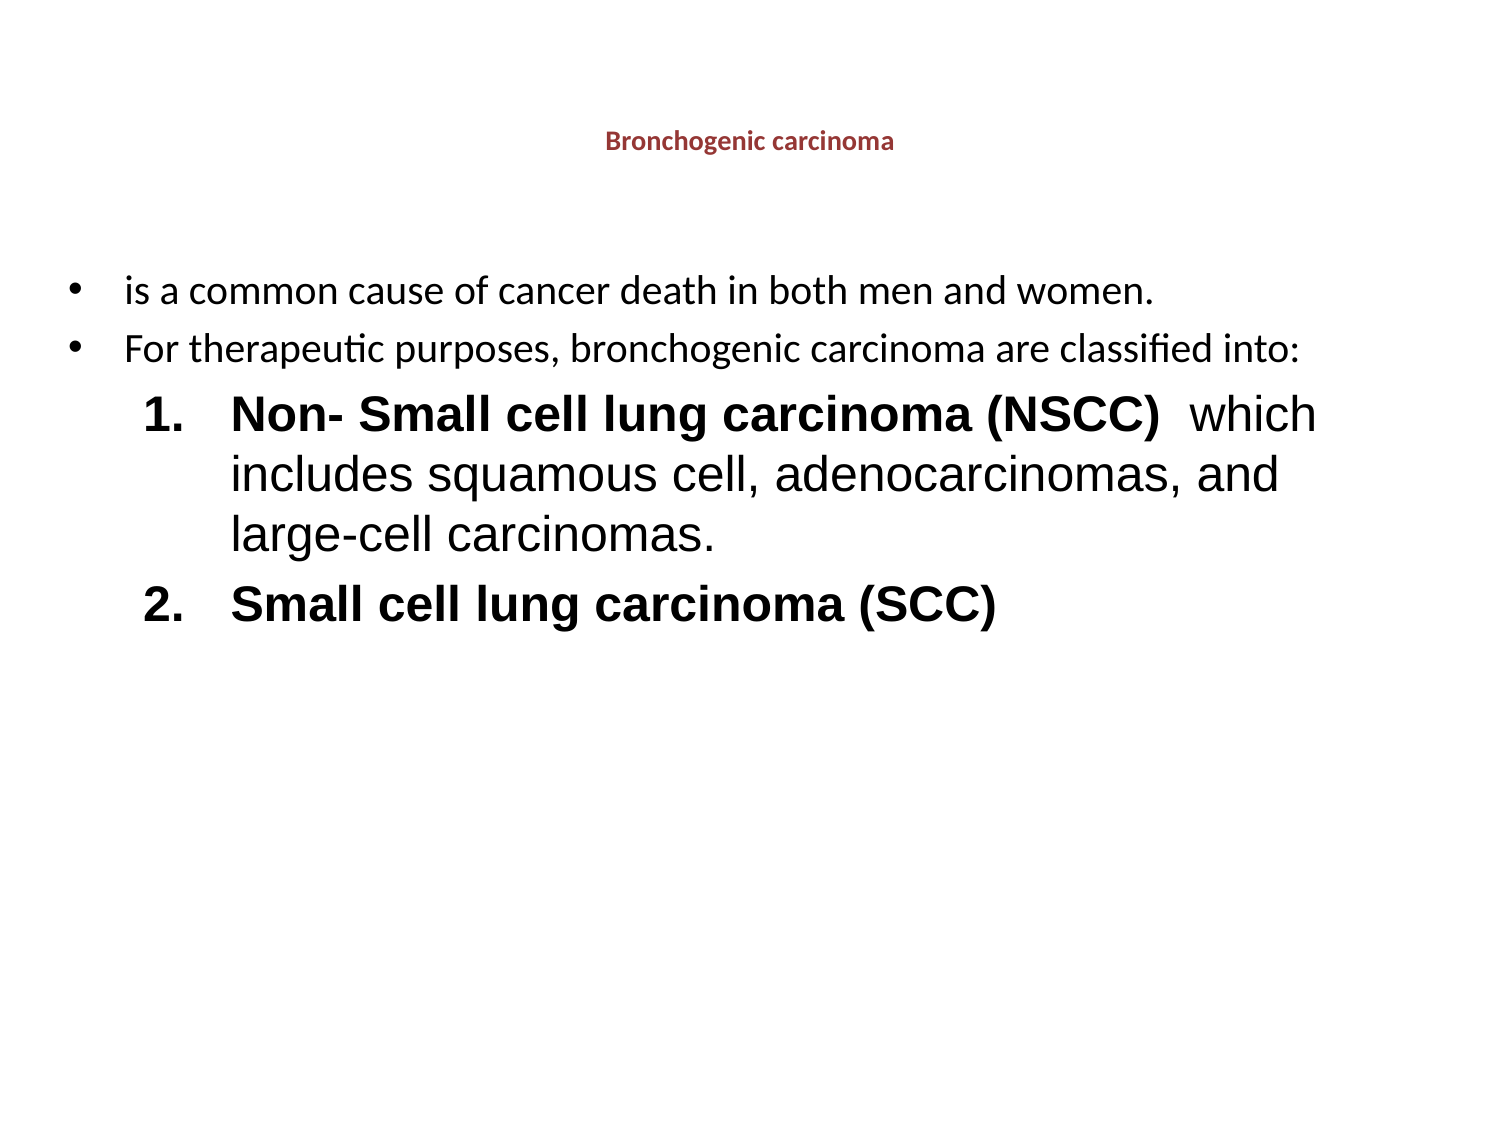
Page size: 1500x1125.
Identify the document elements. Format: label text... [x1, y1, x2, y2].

list is a common cause of cancer death in both men and women. For therapeutic purposes, bronchogenic carcinoma are classified into: Non- Small cell lung carcinoma (NSCC) which includes squamous cell, adenocarcinomas, and large-cell carcinomas. Small cell lung carcinoma (SCC) [53, 255, 1412, 1106]
title Bronchogenic carcinoma [75, 45, 1425, 233]
